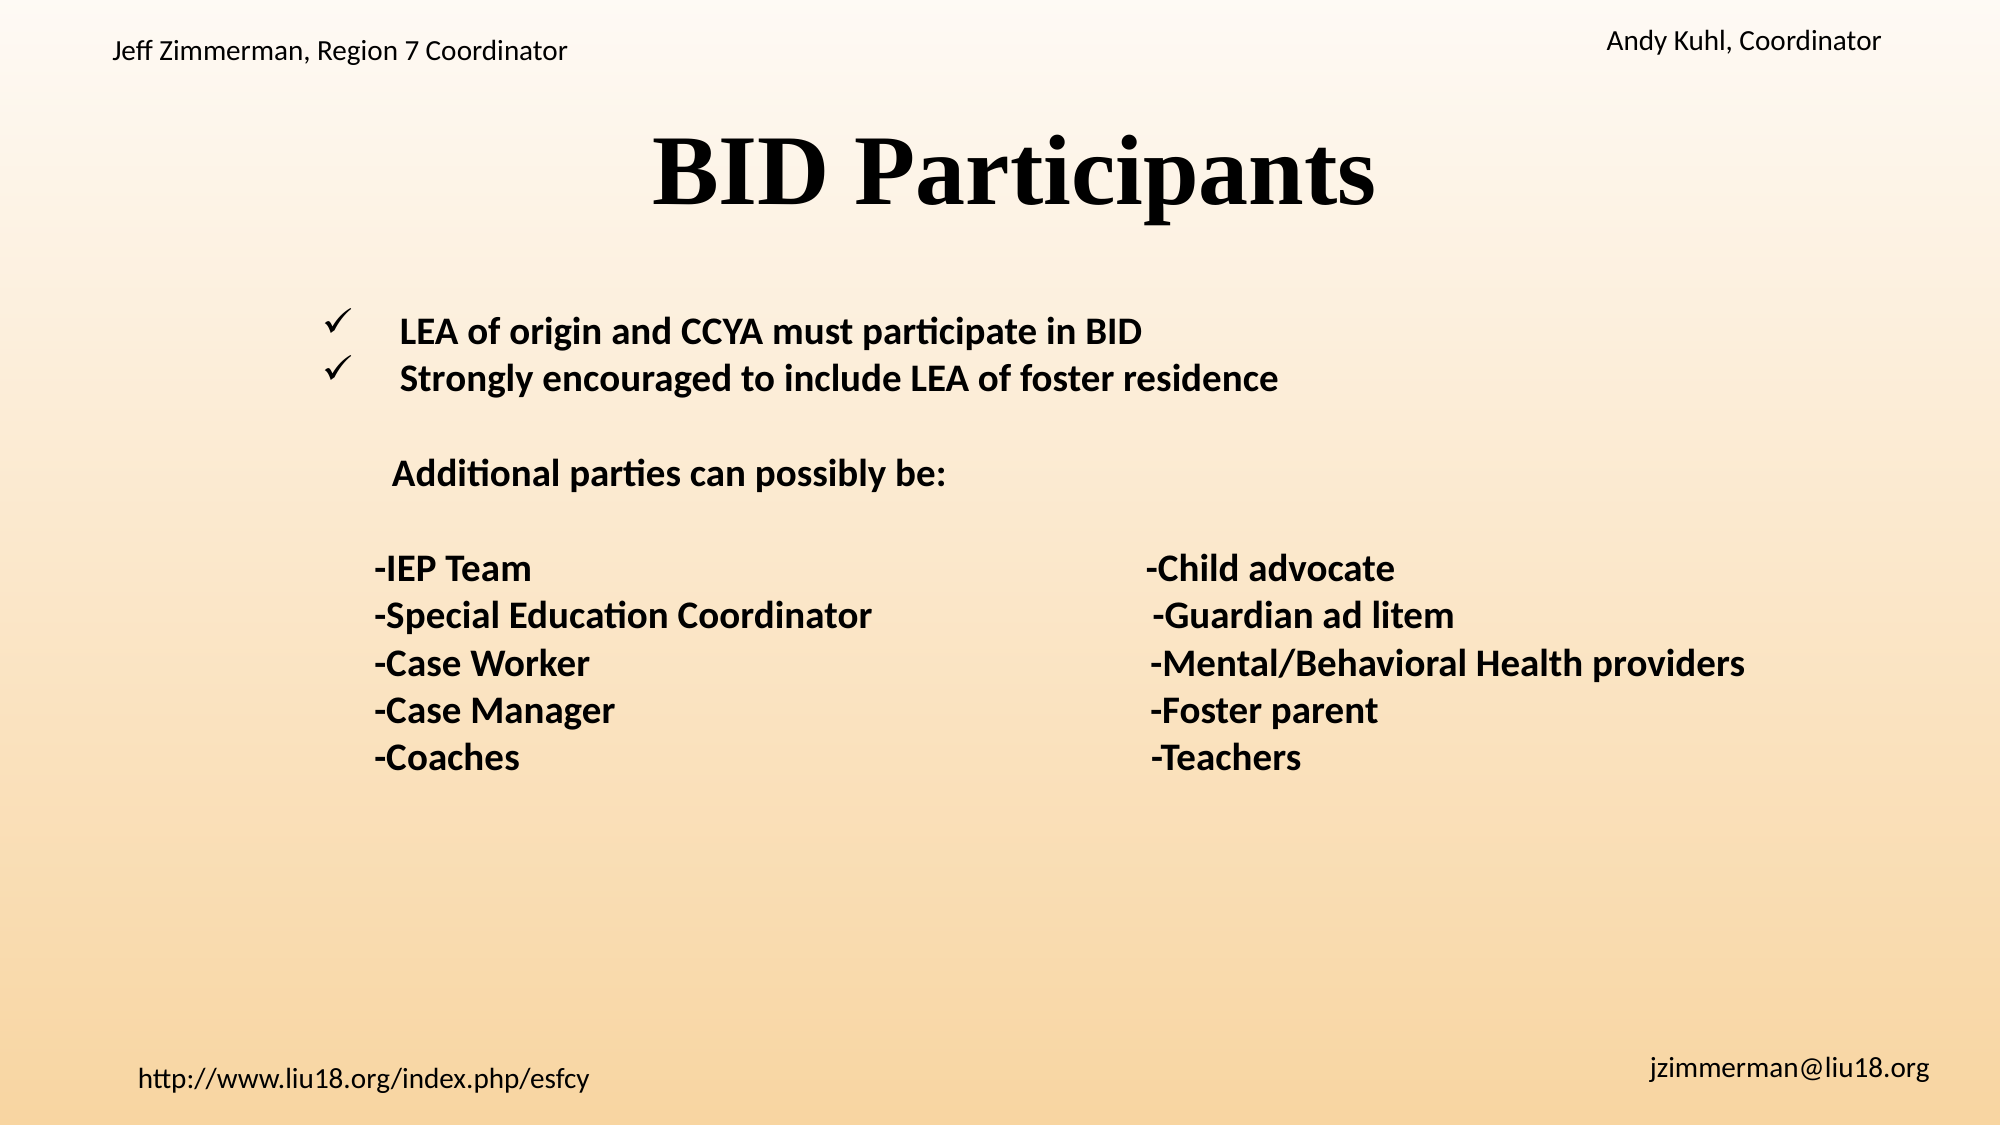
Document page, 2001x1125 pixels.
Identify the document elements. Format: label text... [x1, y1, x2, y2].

subtitle LEA of origin and CCYA must participate in BID Strongly encouraged to include LEA of foster residence Additional parties can possibly be: -IEP Team -Child advocate -Special Education Coordinator -Guardian ad litem -Case Worker -Mental/Behavioral Health providers -Case Manager -Foster parent -Coaches -Teachers [306, 303, 1826, 934]
title BID Participants [264, 33, 1765, 235]
